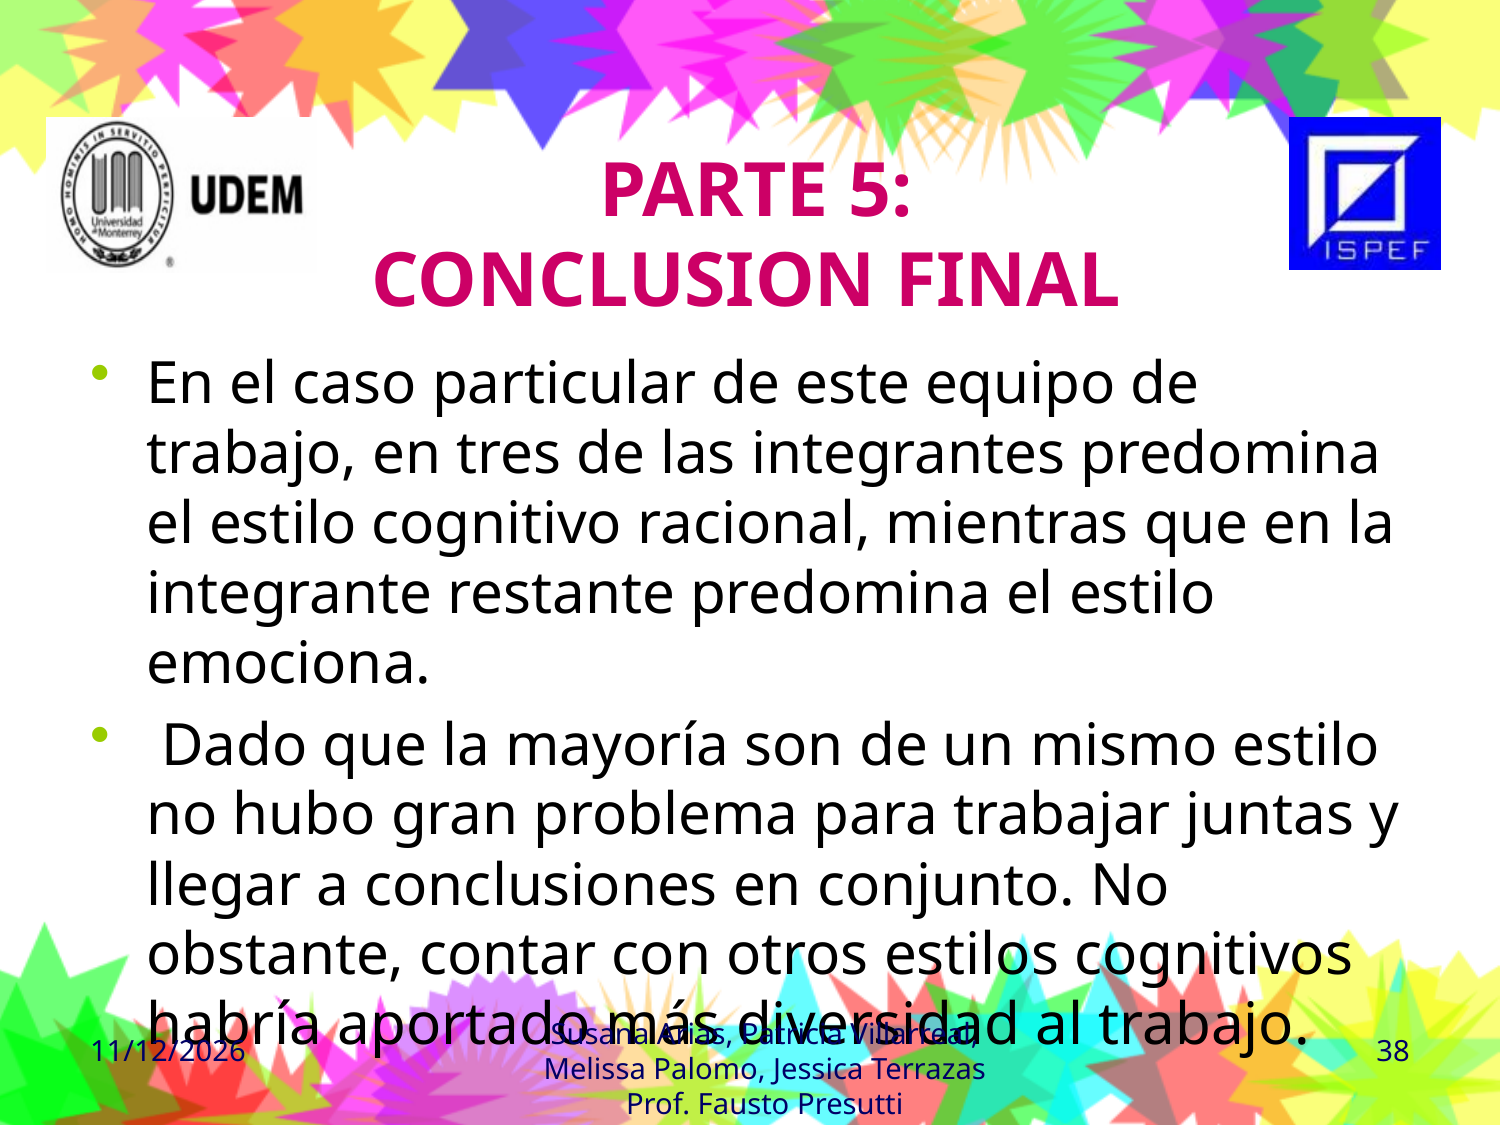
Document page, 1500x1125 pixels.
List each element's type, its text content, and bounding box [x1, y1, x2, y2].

slide_number 38 [1074, 1024, 1426, 1103]
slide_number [74, 1024, 426, 1103]
text_box Susana Arias, Patricia Villarreal, Melissa Palomo, Jessica Terrazas Prof. Fausto Presutti [527, 1007, 1003, 1086]
list En el caso particular de este equipo de trabajo, en tres de las integrantes predomina el estilo cognitivo racional, mientras que en la integrante restante predomina el estilo emociona. Dado que la mayoría son de un mismo estilo no hubo gran problema para trabajar juntas y llegar a conclusiones en conjunto. No obstante, contar con otros estilos cognitivos habría aportado más diversidad al trabajo. [74, 337, 1438, 988]
picture [0, 0, 1500, 1125]
title PARTE 5: CONCLUSION FINAL [74, 137, 1438, 326]
